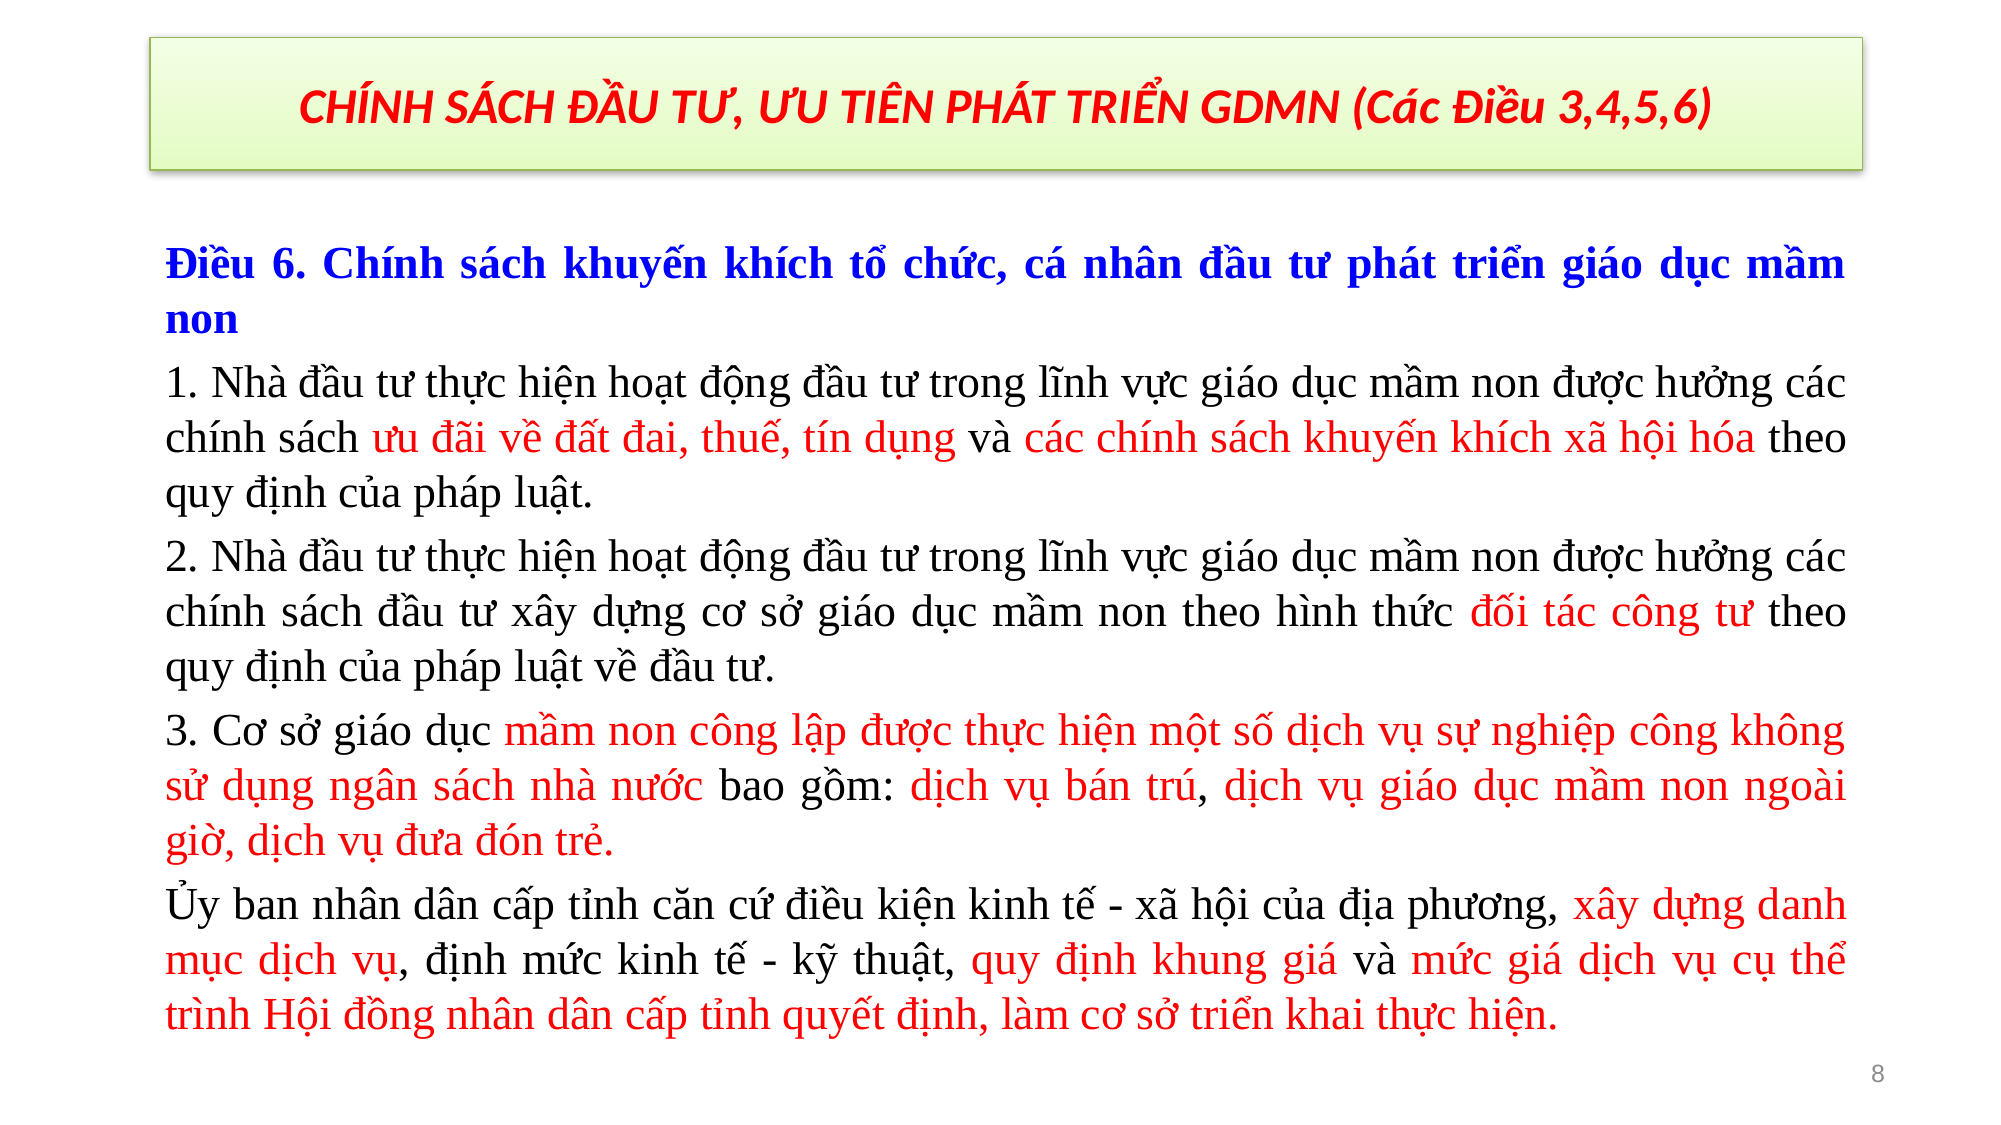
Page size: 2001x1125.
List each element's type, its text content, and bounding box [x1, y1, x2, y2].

title CHÍNH SÁCH ĐẦU TƯ, ƯU TIÊN PHÁT TRIỂN GDMN (Các Điều 3,4,5,6) [149, 37, 1863, 171]
list Điều 6. Chính sách khuyến khích tổ chức, cá nhân đầu tư phát triển giáo dục mầm non 1. Nhà đầu tư thực hiện hoạt động đầu tư trong lĩnh vực giáo dục mầm non được hưởng các chính sách ưu đãi về đất đai, thuế, tín dụng và các chính sách khuyến khích xã hội hóa theo quy định của pháp luật. 2. Nhà đầu tư thực hiện hoạt động đầu tư trong lĩnh vực giáo dục mầm non được hưởng các chính sách đầu tư xây dựng cơ sở giáo dục mầm non theo hình thức đối tác công tư theo quy định của pháp luật về đầu tư. 3. Cơ sở giáo dục mầm non công lập được thực hiện một số dịch vụ sự nghiệp công không sử dụng ngân sách nhà nước bao gồm: dịch vụ bán trú, dịch vụ giáo dục mầm non ngoài giờ, dịch vụ đưa đón trẻ. Ủy ban nhân dân cấp tỉnh căn cứ điều kiện kinh tế - xã hội của địa phương, xây dựng danh mục dịch vụ, định mức kinh tế - kỹ thuật, quy định khung giá và mức giá dịch vụ cụ thể trình Hội đồng nhân dân cấp tỉnh quyết định, làm cơ sở triển khai thực hiện. [150, 224, 1863, 1050]
slide_number 8 [1433, 1042, 1900, 1103]
